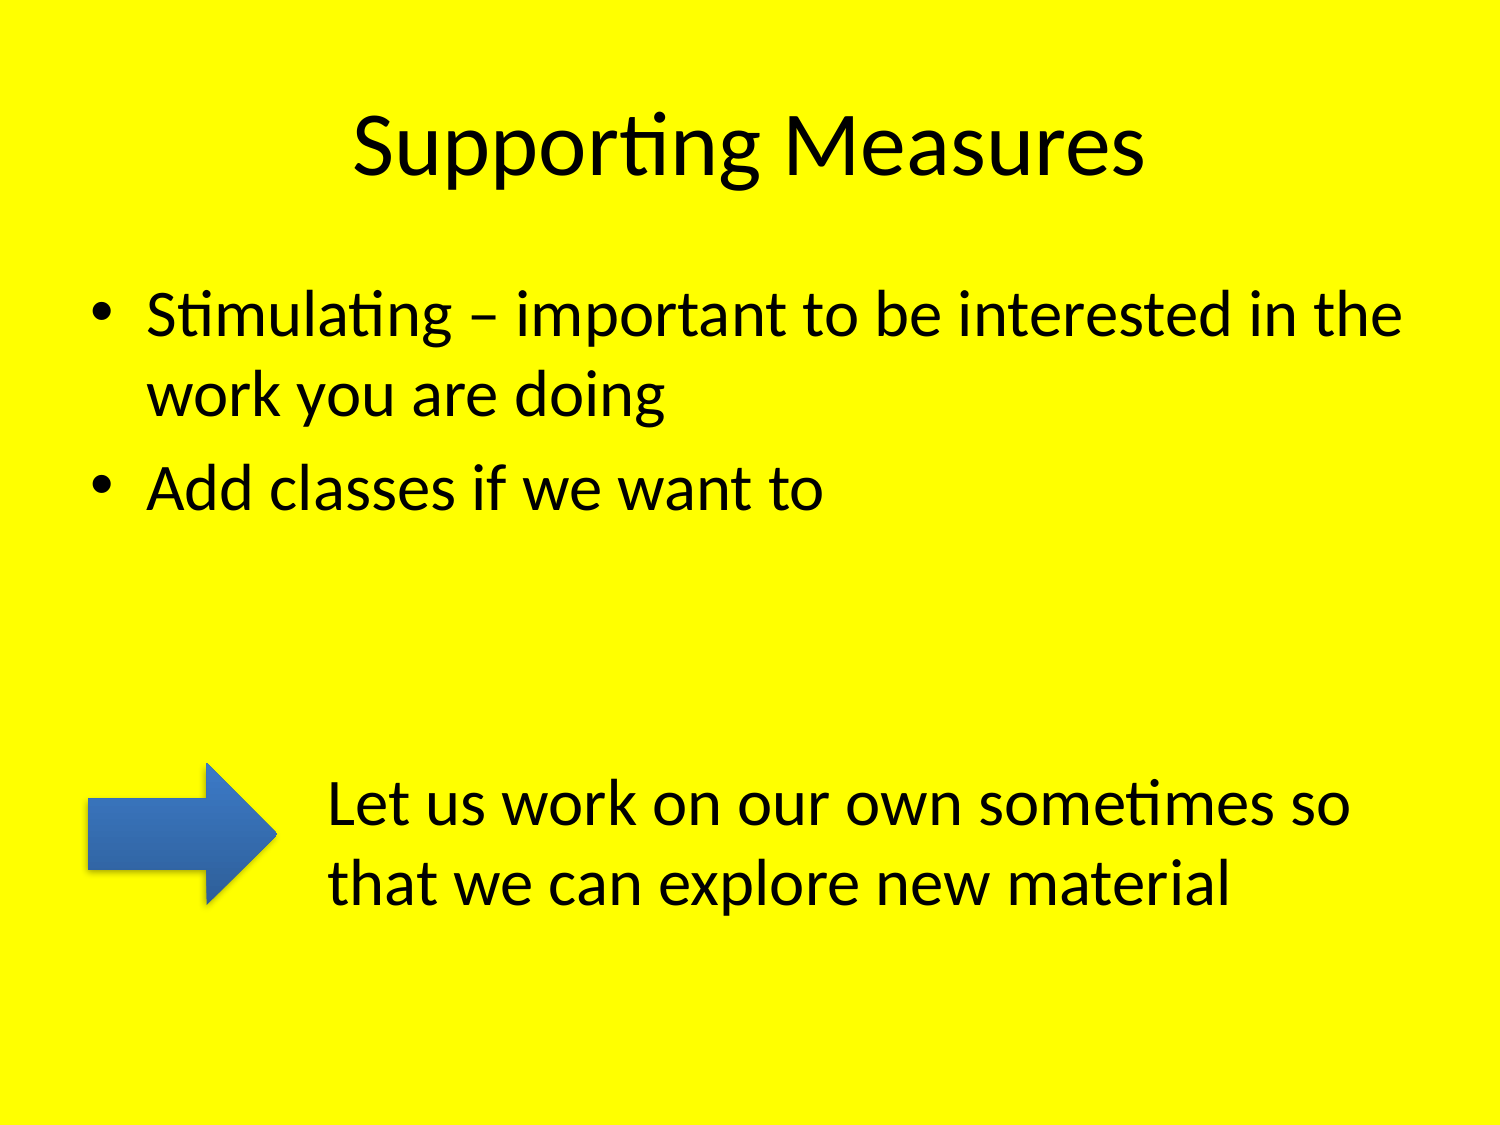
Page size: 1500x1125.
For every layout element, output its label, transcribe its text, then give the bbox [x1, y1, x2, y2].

text_box Let us work on our own sometimes so that we can explore new material [312, 751, 1376, 927]
title Supporting Measures [75, 45, 1425, 233]
list Stimulating – important to be interested in the work you are doing Add classes if we want to [75, 262, 1425, 740]
text_box [88, 763, 278, 905]
